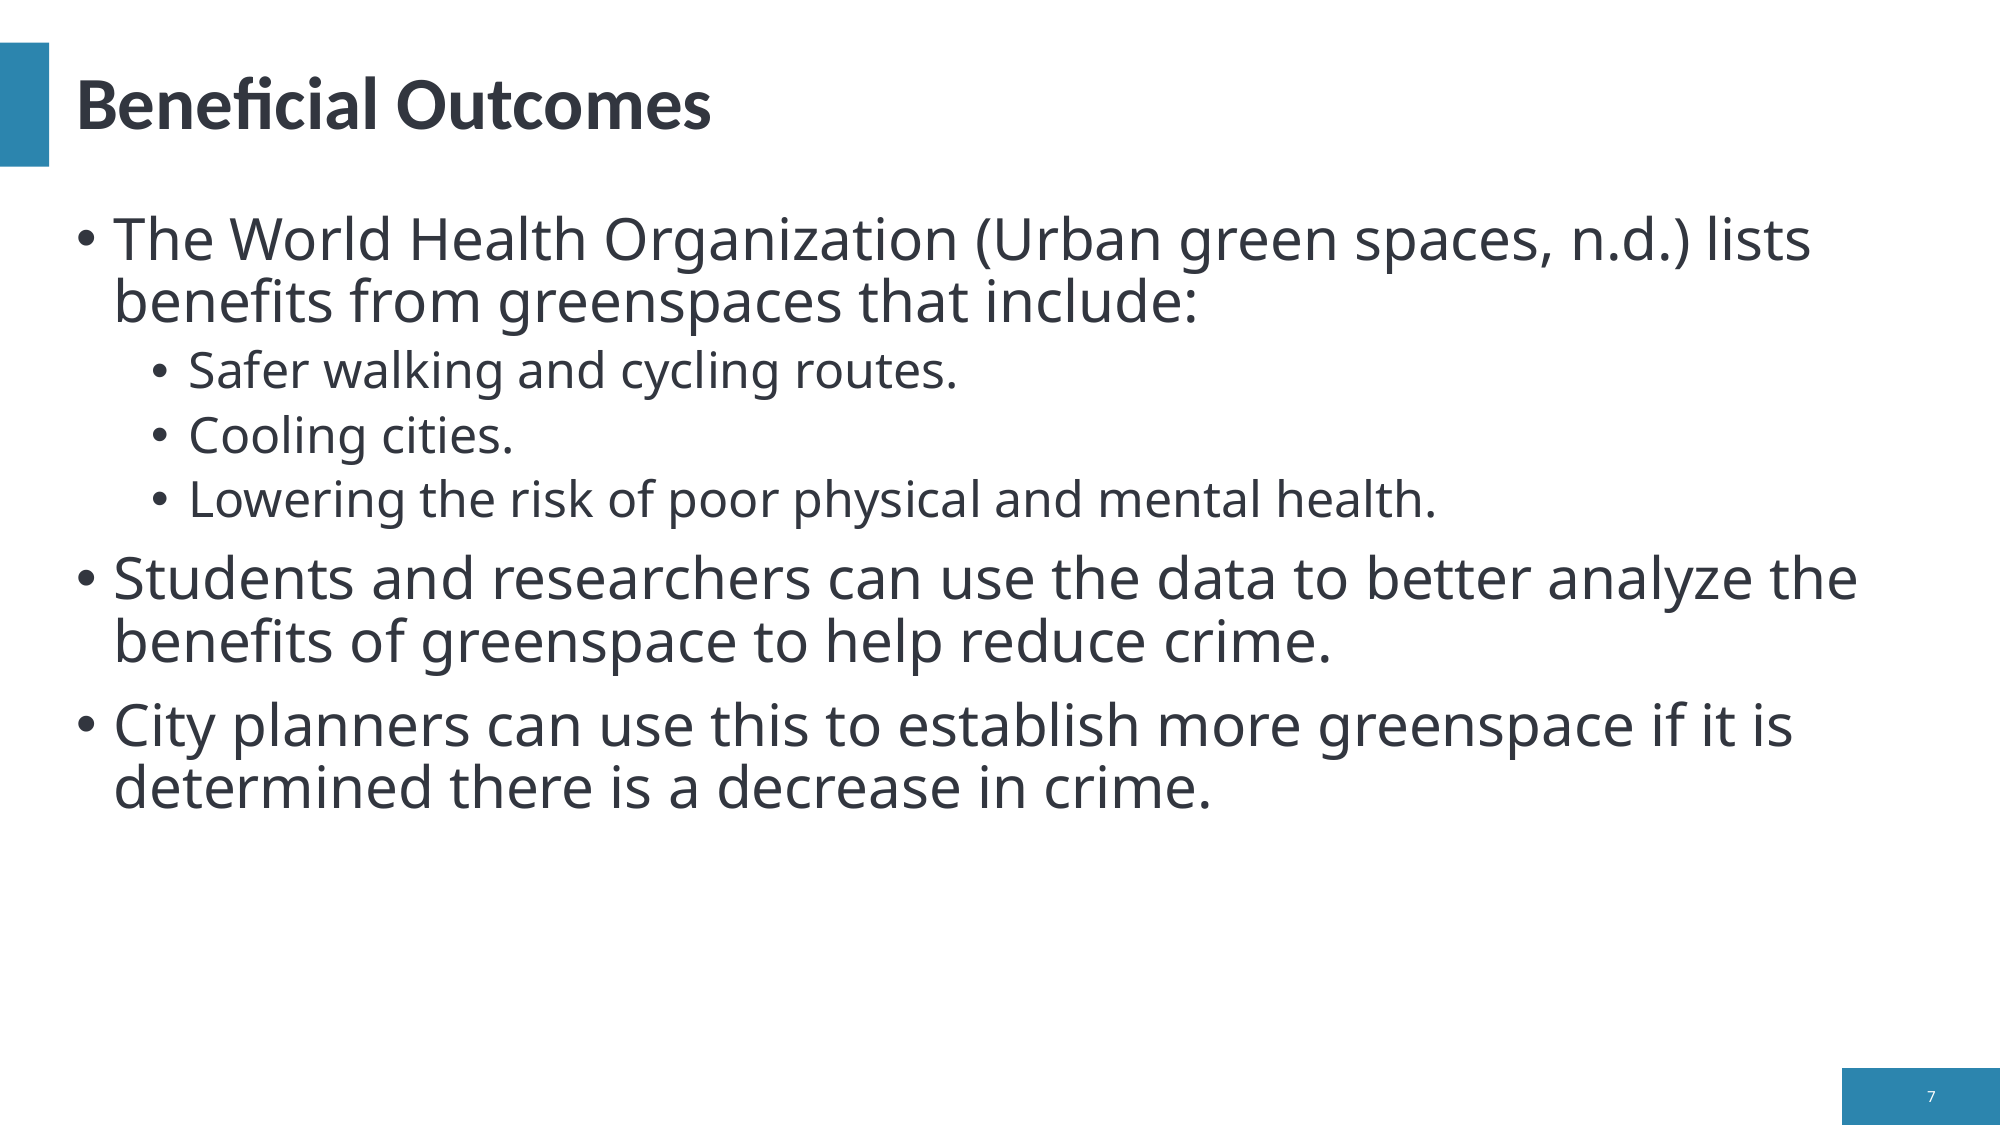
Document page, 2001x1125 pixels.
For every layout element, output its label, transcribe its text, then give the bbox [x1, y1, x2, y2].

list The World Health Organization (Urban green spaces, n.d.) lists benefits from greenspaces that include: Safer walking and cycling routes. Cooling cities. Lowering the risk of poor physical and mental health. Students and researchers can use the data to better analyze the benefits of greenspace to help reduce crime. City planners can use this to establish more greenspace if it is determined there is a decrease in crime. [60, 202, 1951, 1014]
slide_number 7 [1889, 1079, 1951, 1114]
title Beneficial Outcomes [60, 42, 1951, 168]
